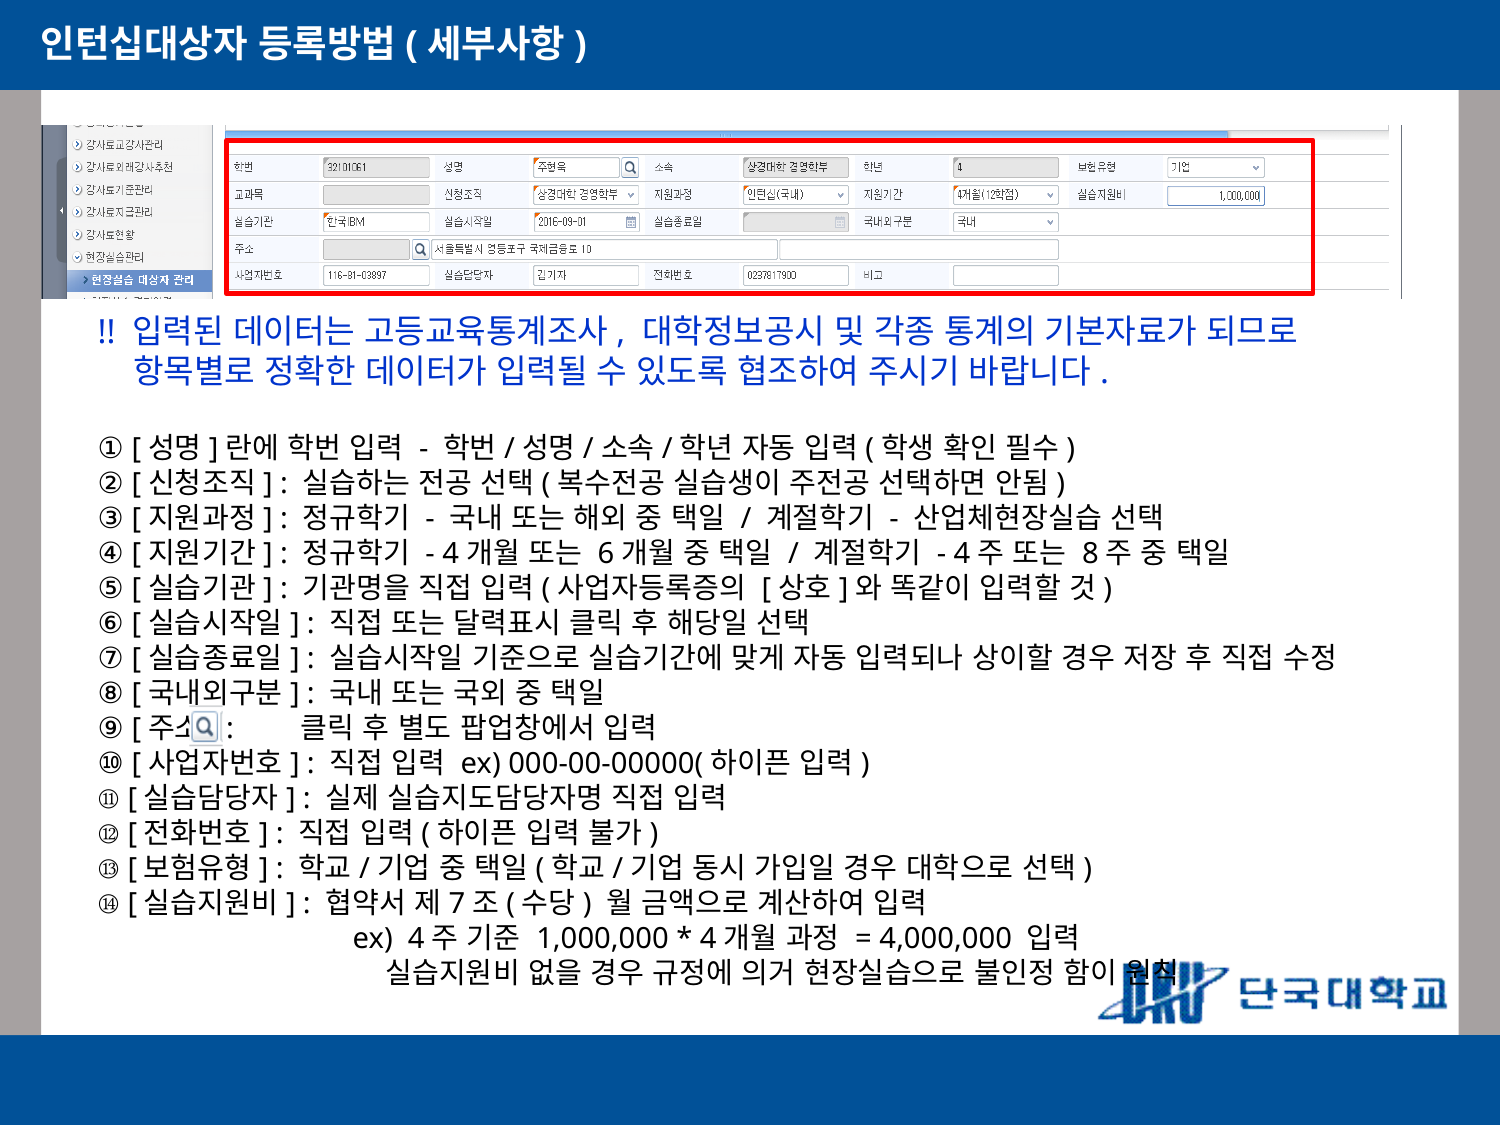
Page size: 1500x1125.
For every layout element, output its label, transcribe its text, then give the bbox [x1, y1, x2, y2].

text_box 인턴십대상자 등록방법(세부사항) [26, 12, 941, 73]
picture [40, 125, 1402, 300]
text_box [41, 302, 1395, 1005]
picture [1090, 949, 1454, 1035]
